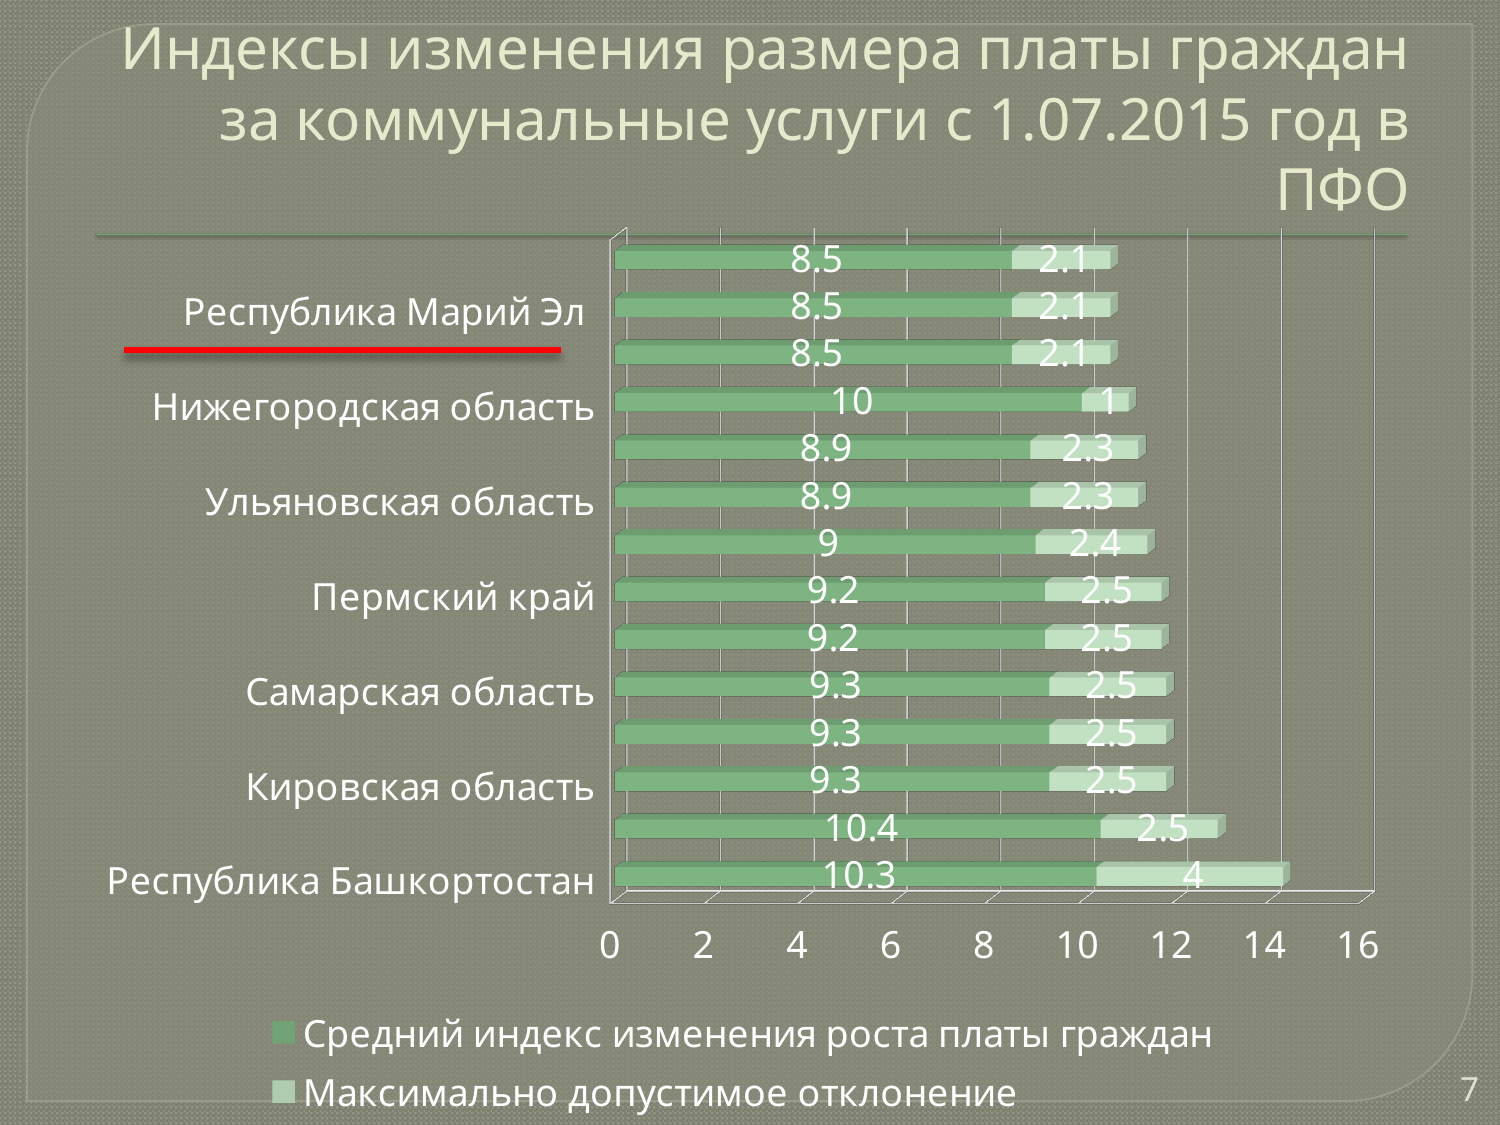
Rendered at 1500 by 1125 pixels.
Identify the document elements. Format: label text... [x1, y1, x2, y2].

slide_number 7 [1418, 1068, 1494, 1114]
chart [74, 207, 1412, 1125]
title Индексы изменения размера платы граждан за коммунальные услуги с 1.07.2015 год в ПФО [75, 41, 1425, 230]
